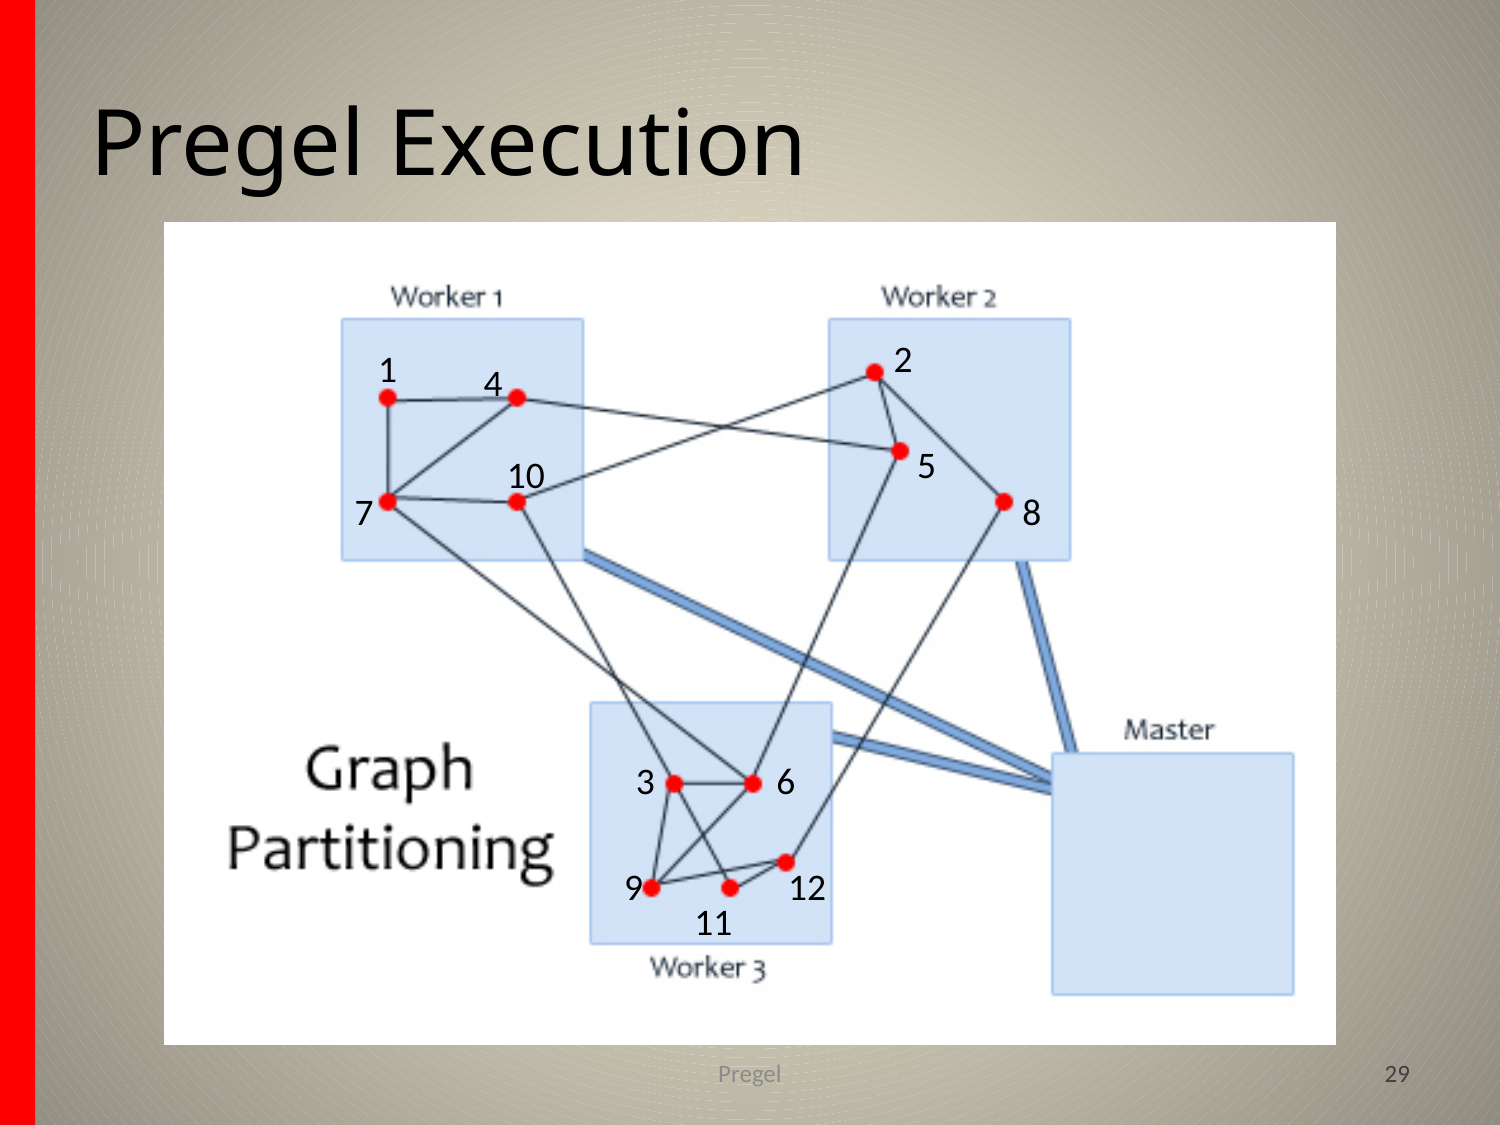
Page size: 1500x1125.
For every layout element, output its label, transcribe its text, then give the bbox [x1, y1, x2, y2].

title Pregel Execution [75, 45, 1425, 233]
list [163, 222, 1337, 1045]
slide_number 29 [1074, 1042, 1425, 1103]
footer Pregel [512, 1052, 988, 1103]
text_box [0, 0, 37, 1125]
